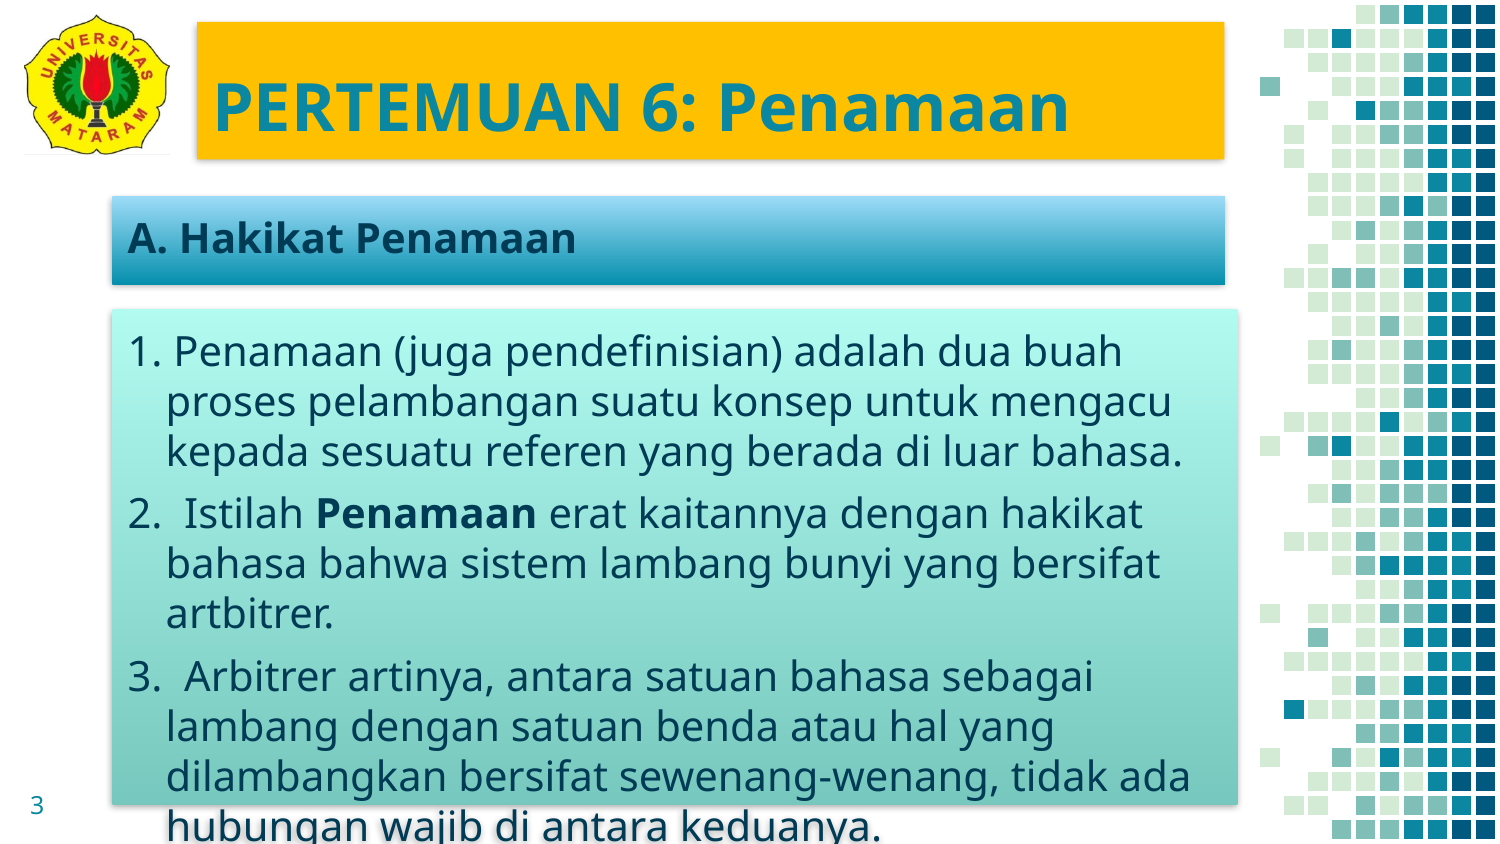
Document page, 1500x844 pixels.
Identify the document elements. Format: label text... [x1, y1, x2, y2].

picture [24, 13, 170, 155]
list 1. Penamaan (juga pendefinisian) adalah dua buah proses pelambangan suatu konsep untuk mengacu kepada sesuatu referen yang berada di luar bahasa. 2. Istilah Penamaan erat kaitannya dengan hakikat bahasa bahwa sistem lambang bunyi yang bersifat artbitrer. 3. Arbitrer artinya, antara satuan bahasa sebagai lambang dengan satuan benda atau hal yang dilambangkan bersifat sewenang-wenang, tidak ada hubungan wajib di antara keduanya. [112, 309, 1238, 805]
title PERTEMUAN 6: Penamaan [197, 21, 1225, 160]
text_box A. Hakikat Penamaan [112, 196, 1225, 285]
slide_number 3 [15, 774, 105, 839]
